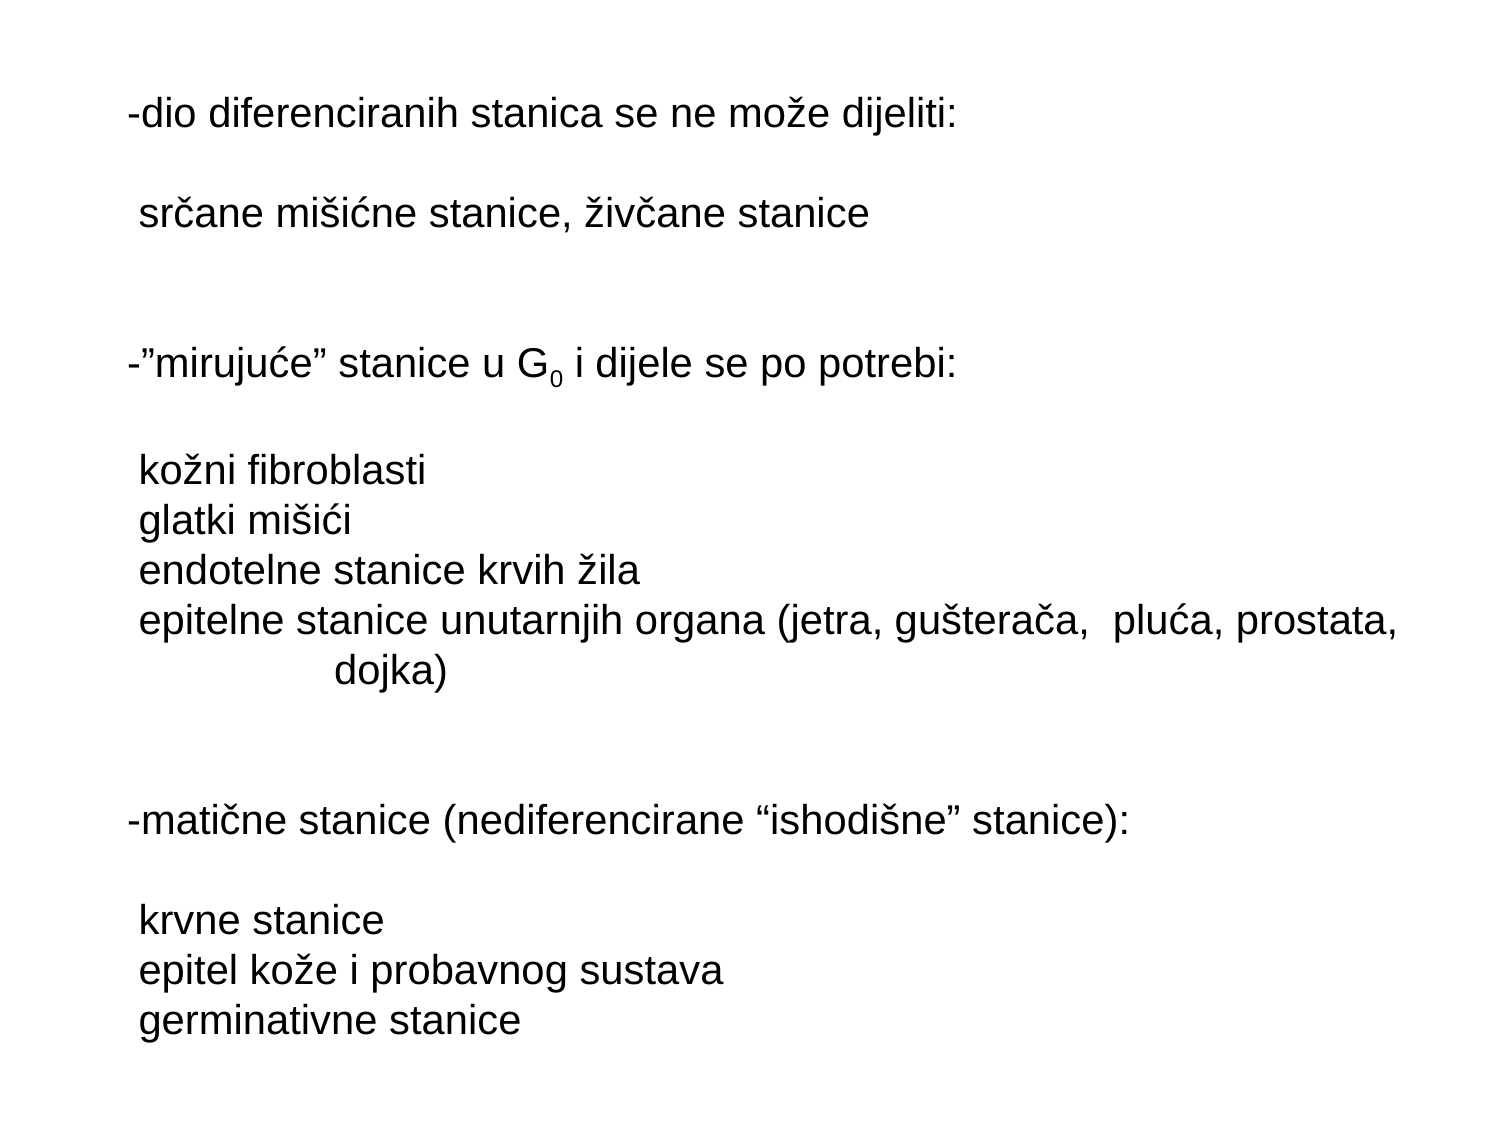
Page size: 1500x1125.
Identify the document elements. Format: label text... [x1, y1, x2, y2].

text_box -dio diferenciranih stanica se ne može dijeliti: srčane mišićne stanice, živčane stanice -”mirujuće” stanice u G0 i dijele se po potrebi: kožni fibroblasti glatki mišići endotelne stanice krvih žila epitelne stanice unutarnjih organa (jetra, gušterača, pluća, prostata, dojka) -matične stanice (nediferencirane “ishodišne” stanice): krvne stanice epitel kože i probavnog sustava germinativne stanice [112, 78, 1436, 1051]
